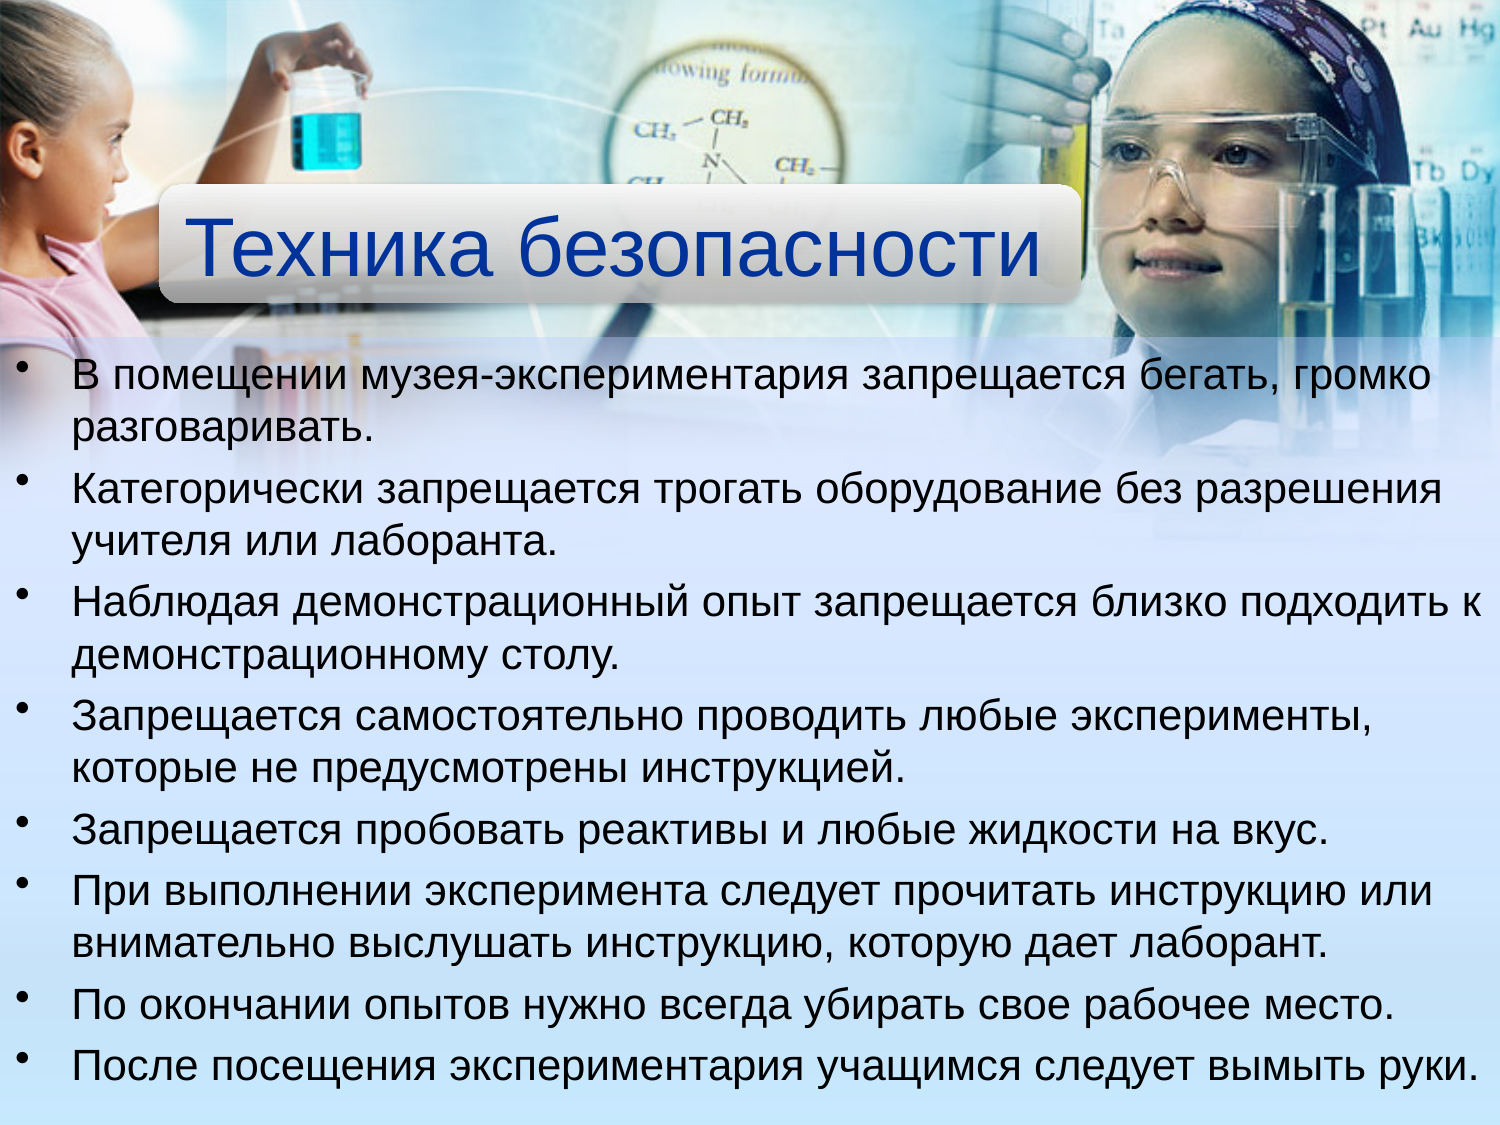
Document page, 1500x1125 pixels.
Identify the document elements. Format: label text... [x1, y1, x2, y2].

text_box [166, 184, 1074, 189]
title Техника безопасности [147, 189, 1081, 297]
picture [0, 0, 1500, 337]
text_box [165, 297, 1075, 303]
list В помещении музея-экспериментария запрещается бегать, громко разговаривать. Категорически запрещается трогать оборудование без разрешения учителя или лаборанта. Наблюдая демонстрационный опыт запрещается близко подходить к демонстрационному столу. Запрещается самостоятельно проводить любые эксперименты, которые не предусмотрены инструкцией. Запрещается пробовать реактивы и любые жидкости на вкус. При выполнении эксперимента следует прочитать инструкцию или внимательно выслушать инструкцию, которую дает лаборант. По окончании опытов нужно всегда убирать свое рабочее место. После посещения экспериментария учащимся следует вымыть руки. [0, 337, 1500, 1125]
